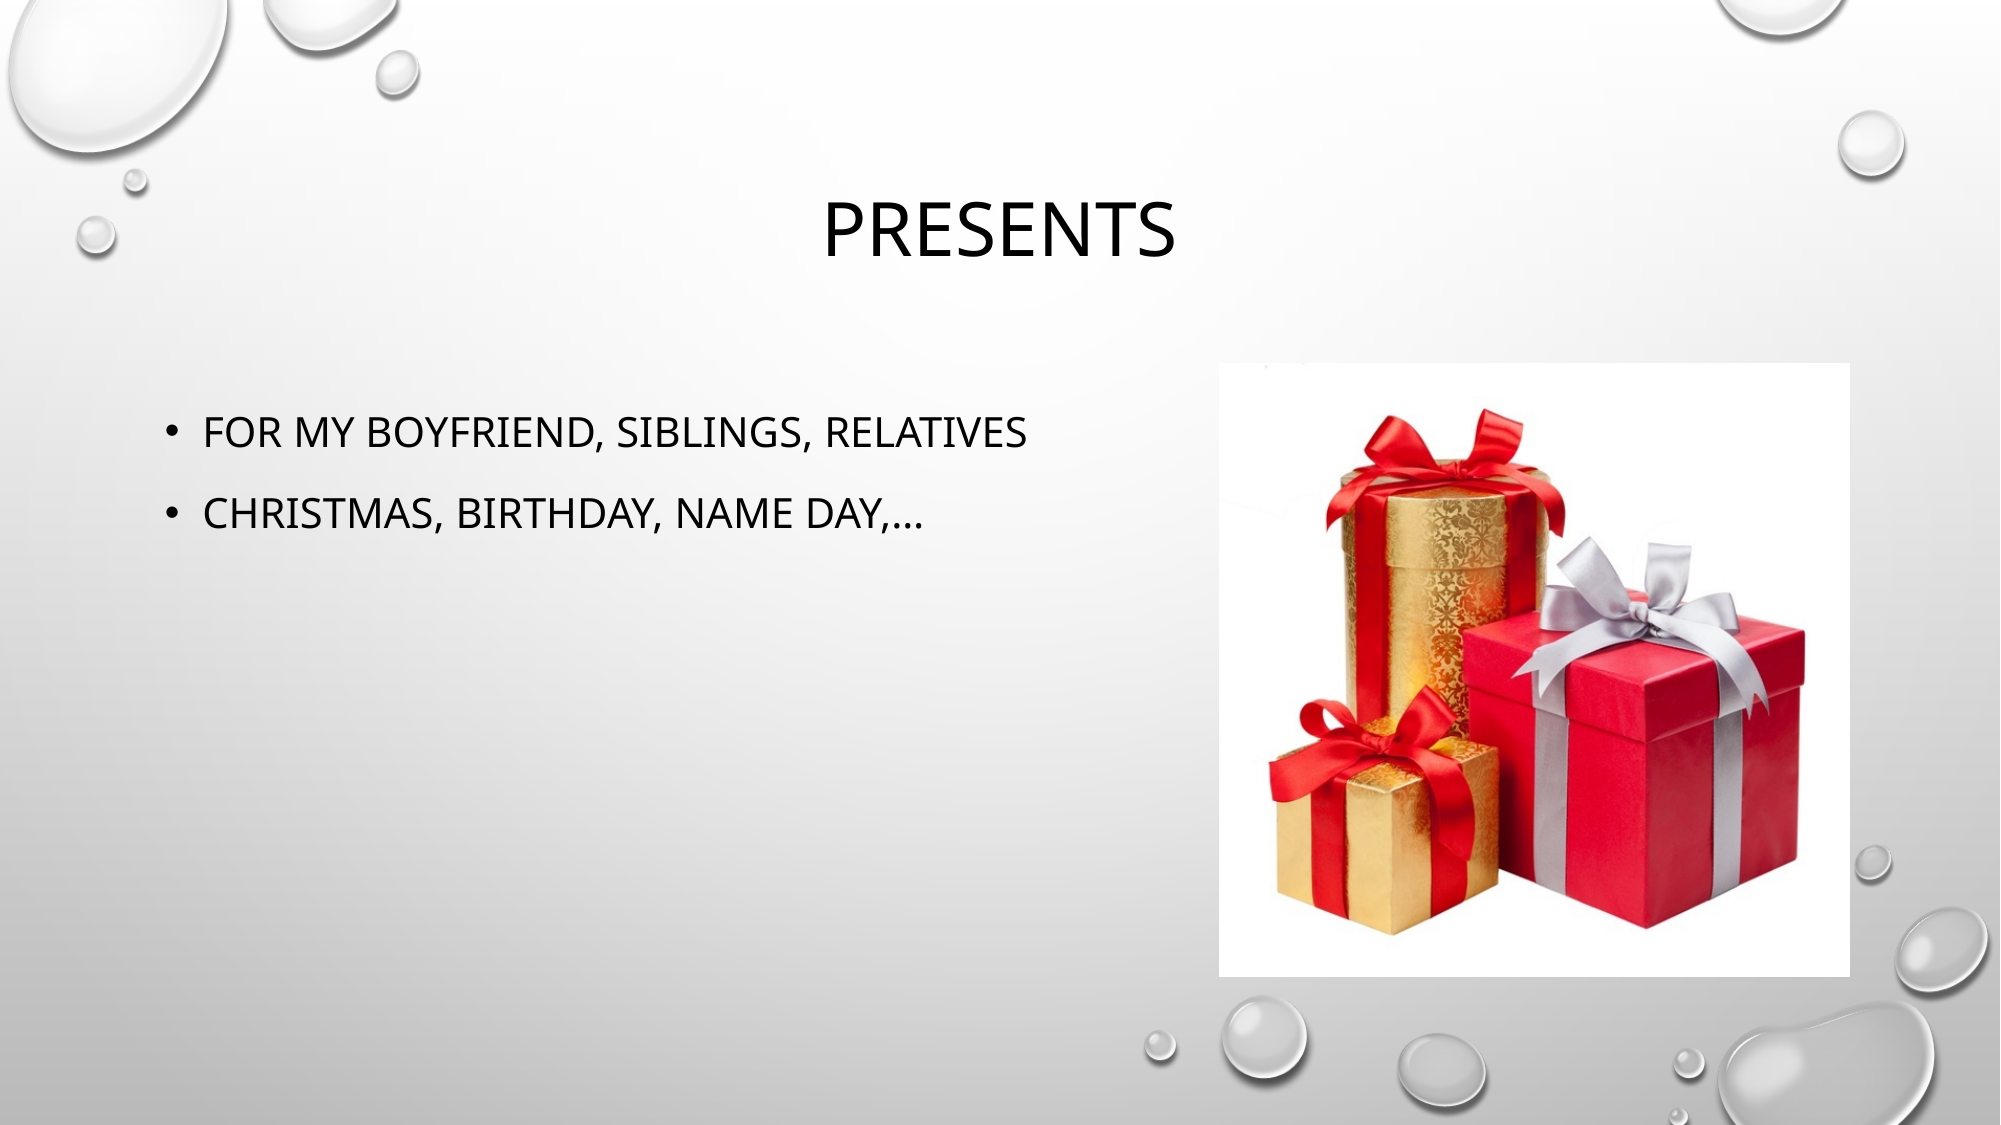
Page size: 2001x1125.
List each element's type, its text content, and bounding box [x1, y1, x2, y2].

title presents [149, 101, 1851, 364]
picture [0, 0, 2000, 1125]
list For my boyfriend, siblings, relatives Christmas, birthday, name day,… [149, 388, 1213, 950]
